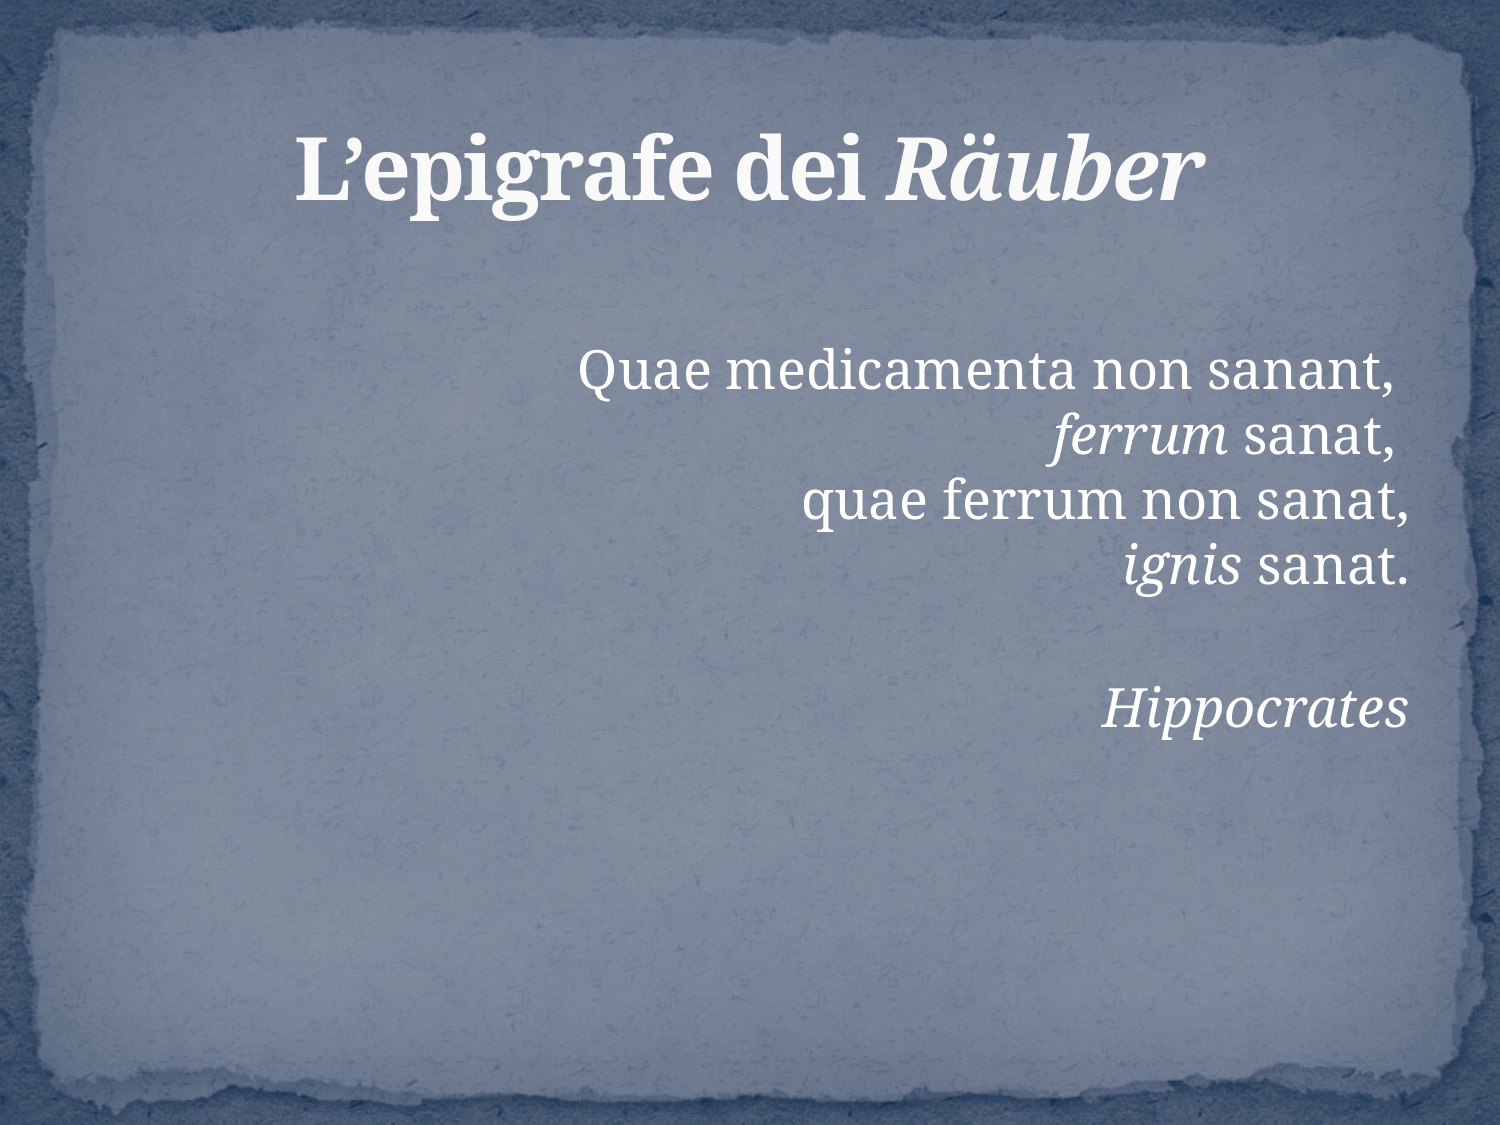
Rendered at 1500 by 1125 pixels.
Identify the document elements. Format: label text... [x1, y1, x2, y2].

list Quae medicamenta non sanant, ferrum sanat, quae ferrum non sanat, ignis sanat. Hippocrates [75, 249, 1425, 1000]
title L’epigrafe dei Räuber [74, 24, 1425, 225]
